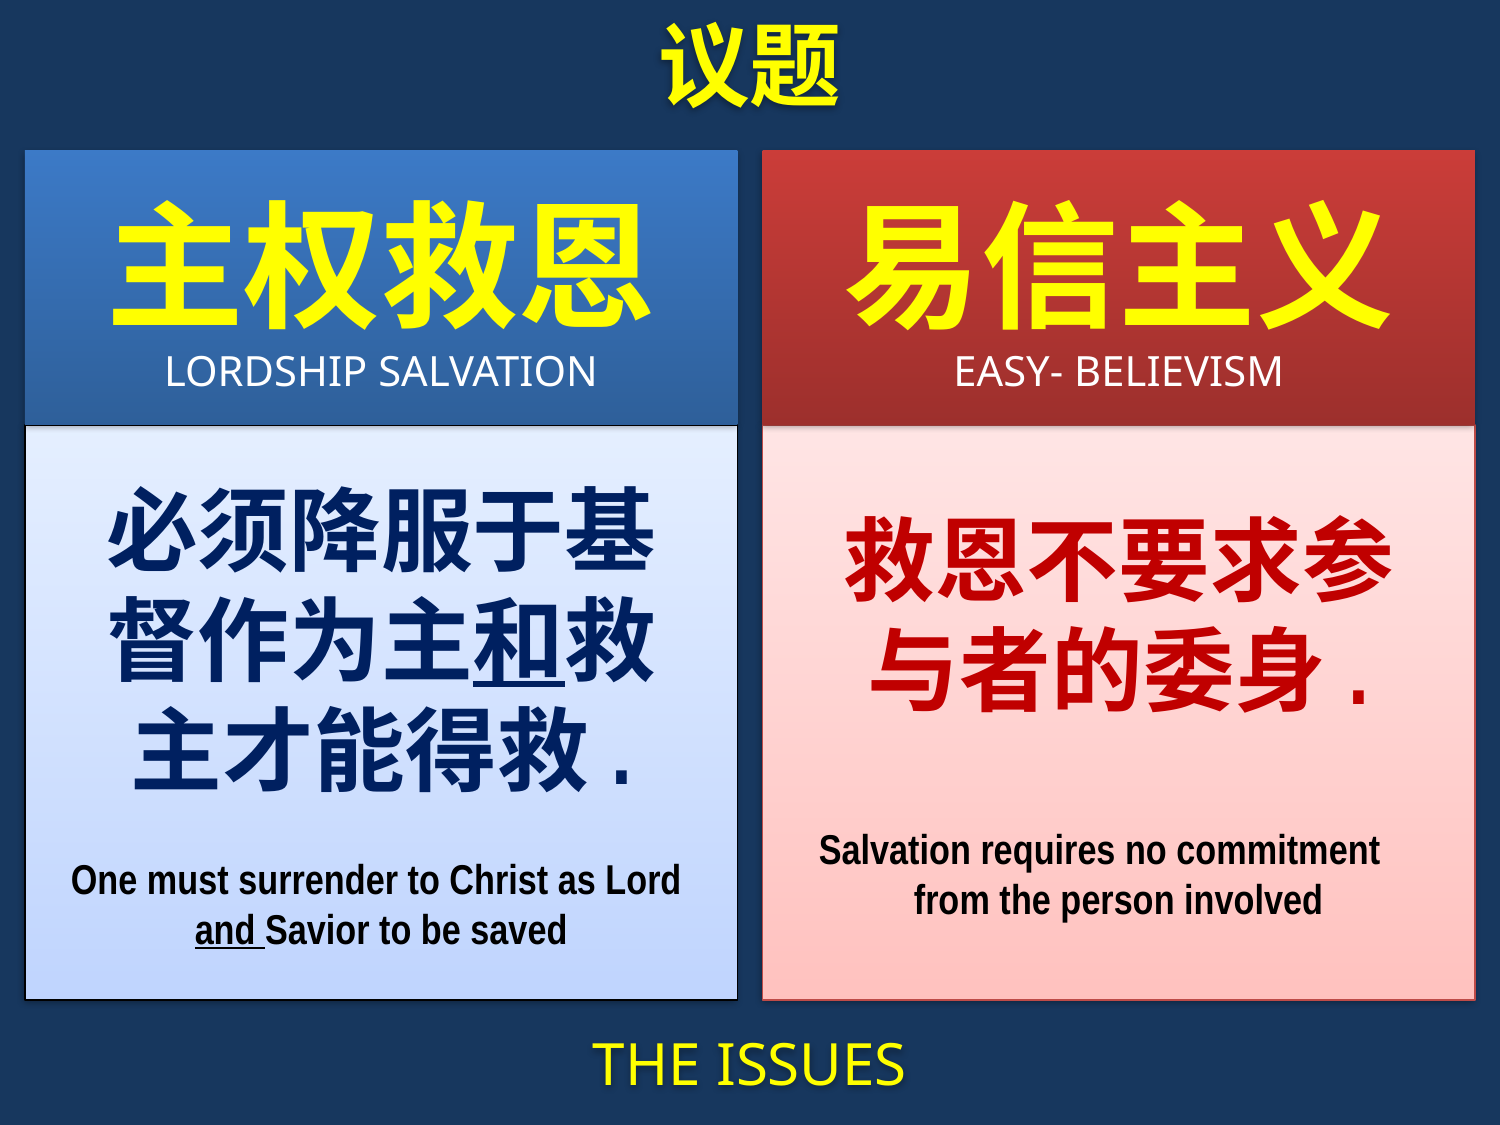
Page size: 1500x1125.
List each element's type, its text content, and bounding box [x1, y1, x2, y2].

text_box 主权救恩 LORDSHIP SALVATION [24, 149, 738, 425]
text_box 易信主义 EASY- BELIEVISM [762, 149, 1475, 425]
text_box 救恩不要求参 与者的委身. Salvation requires no commitment from the person involved [762, 432, 1476, 998]
text_box 必须降服于基 督作为主和救 主才能得救. One must surrender to Christ as Lord and Savior to be saved [24, 432, 738, 998]
text_box THE ISSUES [0, 999, 1500, 1125]
text_box 议题 [0, 0, 1500, 125]
